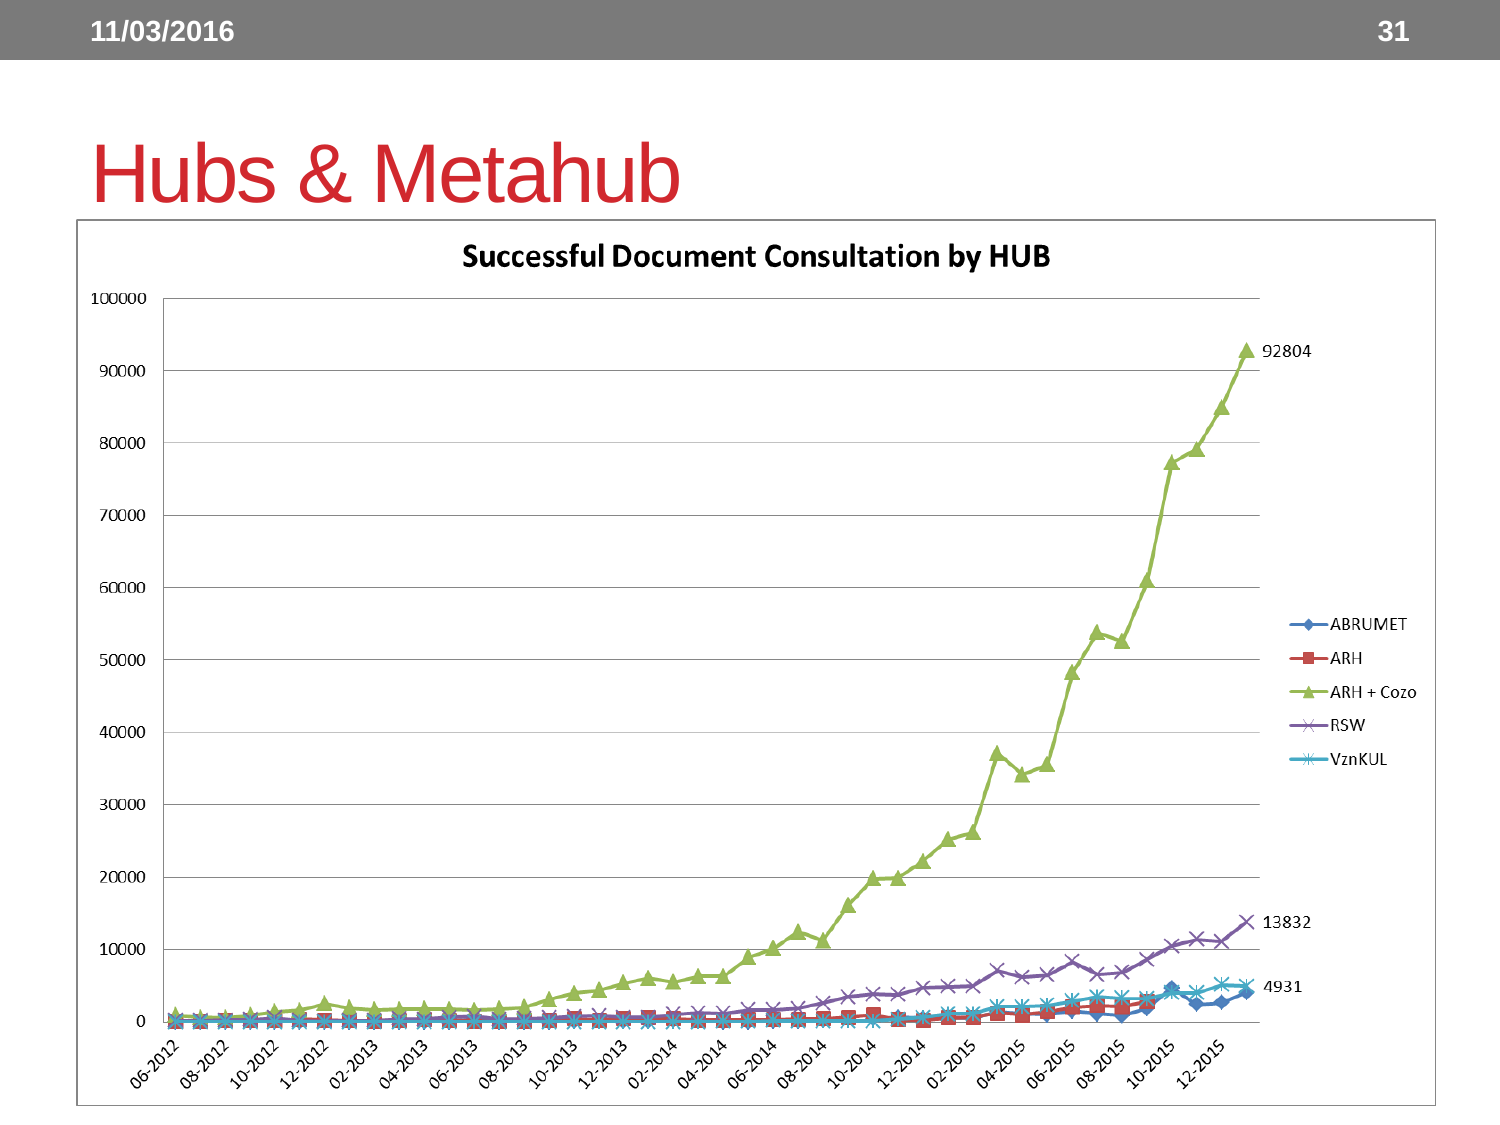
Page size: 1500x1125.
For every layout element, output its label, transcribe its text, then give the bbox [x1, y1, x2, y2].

picture [76, 219, 1436, 1106]
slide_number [75, 3, 550, 57]
title Hubs & Metahub [75, 87, 1425, 220]
slide_number 31 [1250, 3, 1425, 57]
